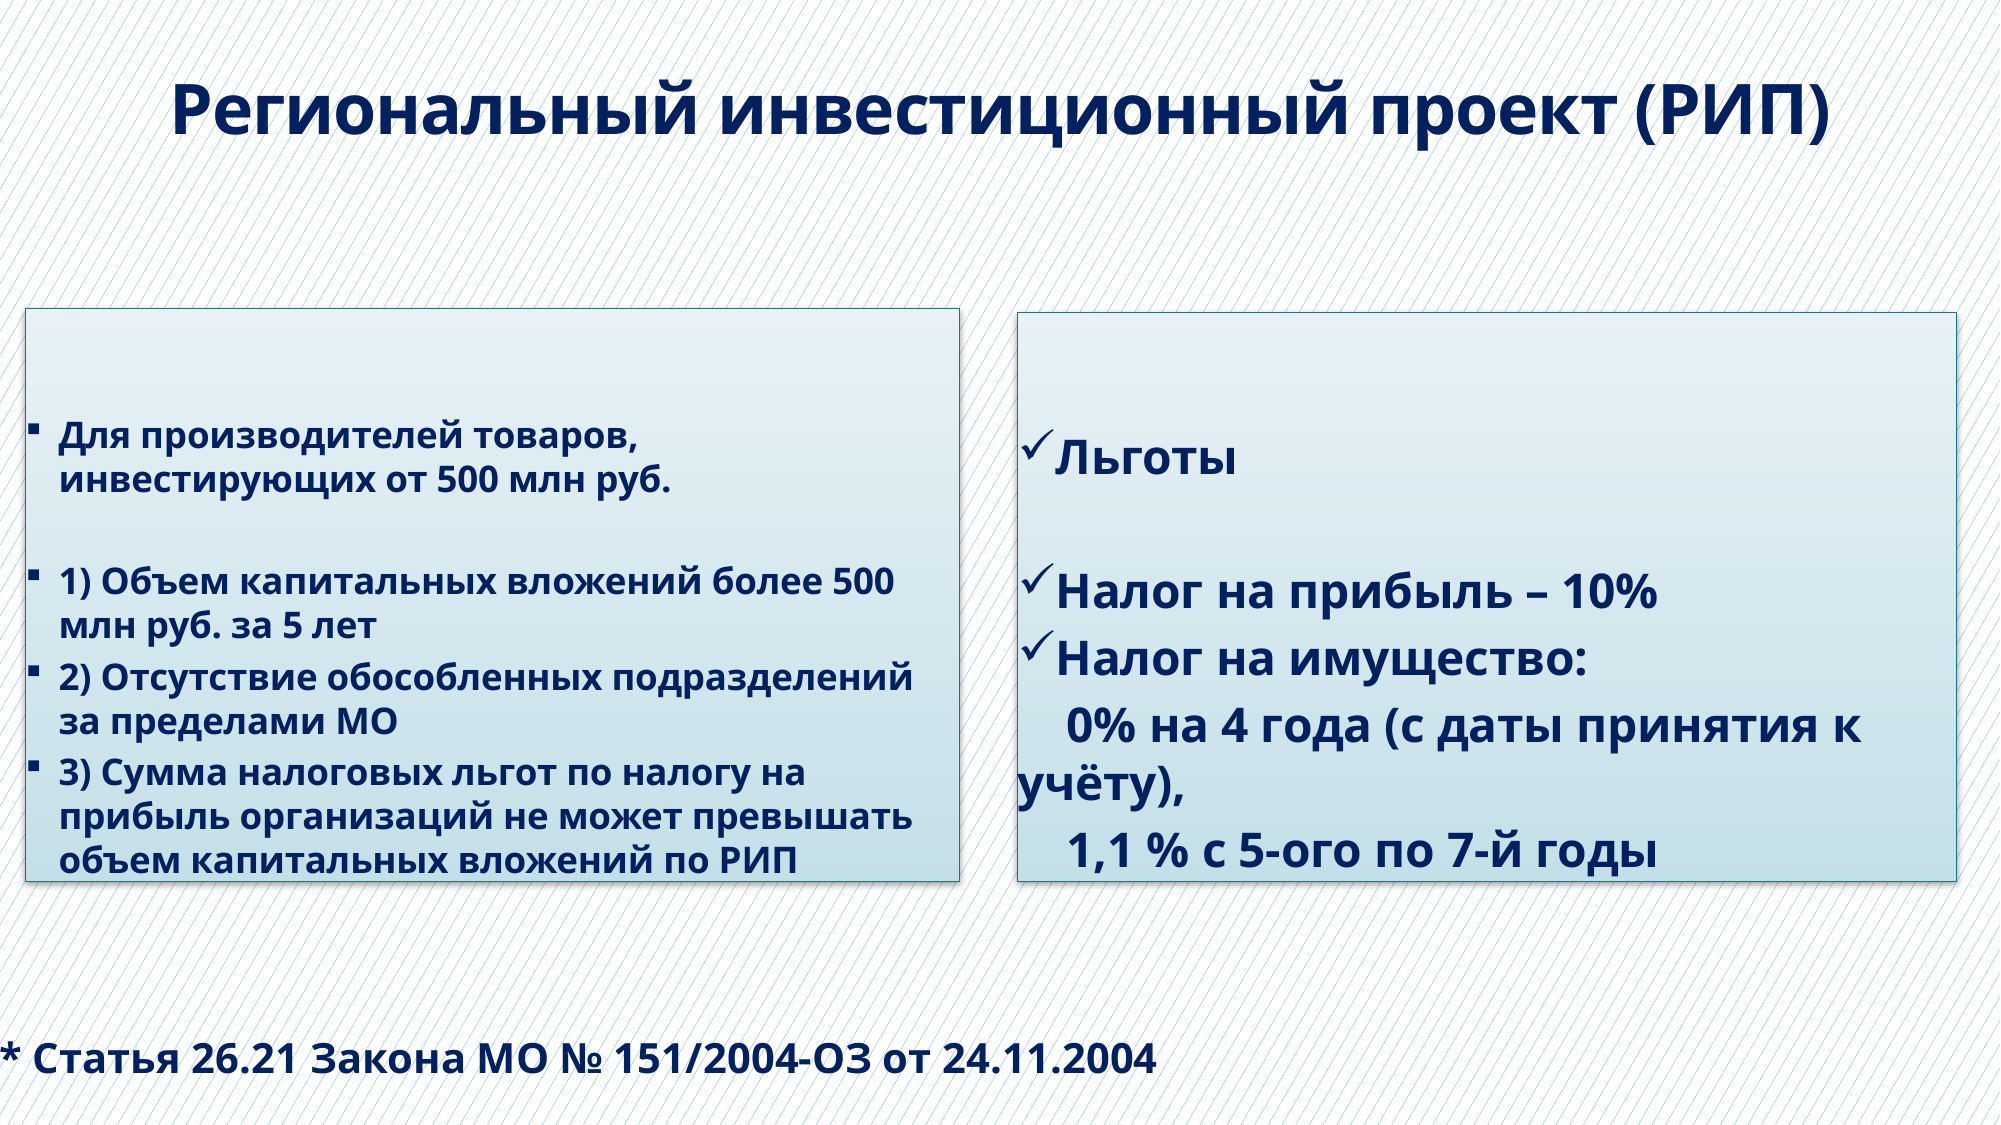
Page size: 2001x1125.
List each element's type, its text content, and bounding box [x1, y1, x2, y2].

text_box * Статья 26.21 Закона МО № 151/2004-ОЗ от 24.11.2004 [0, 1023, 1174, 1089]
list Льготы Налог на прибыль – 10% Налог на имущество: 0% на 4 года (с даты принятия к учёту), 1,1 % с 5-ого по 7-й годы [1017, 312, 1957, 882]
list Для производителей товаров, инвестирующих от 500 млн руб. 1) Объем капитальных вложений более 500 млн руб. за 5 лет 2) Отсутствие обособленных подразделений за пределами МО 3) Сумма налоговых льгот по налогу на прибыль организаций не может превышать объем капитальных вложений по РИП [25, 308, 960, 882]
title Региональный инвестиционный проект (РИП) [150, 45, 1850, 180]
